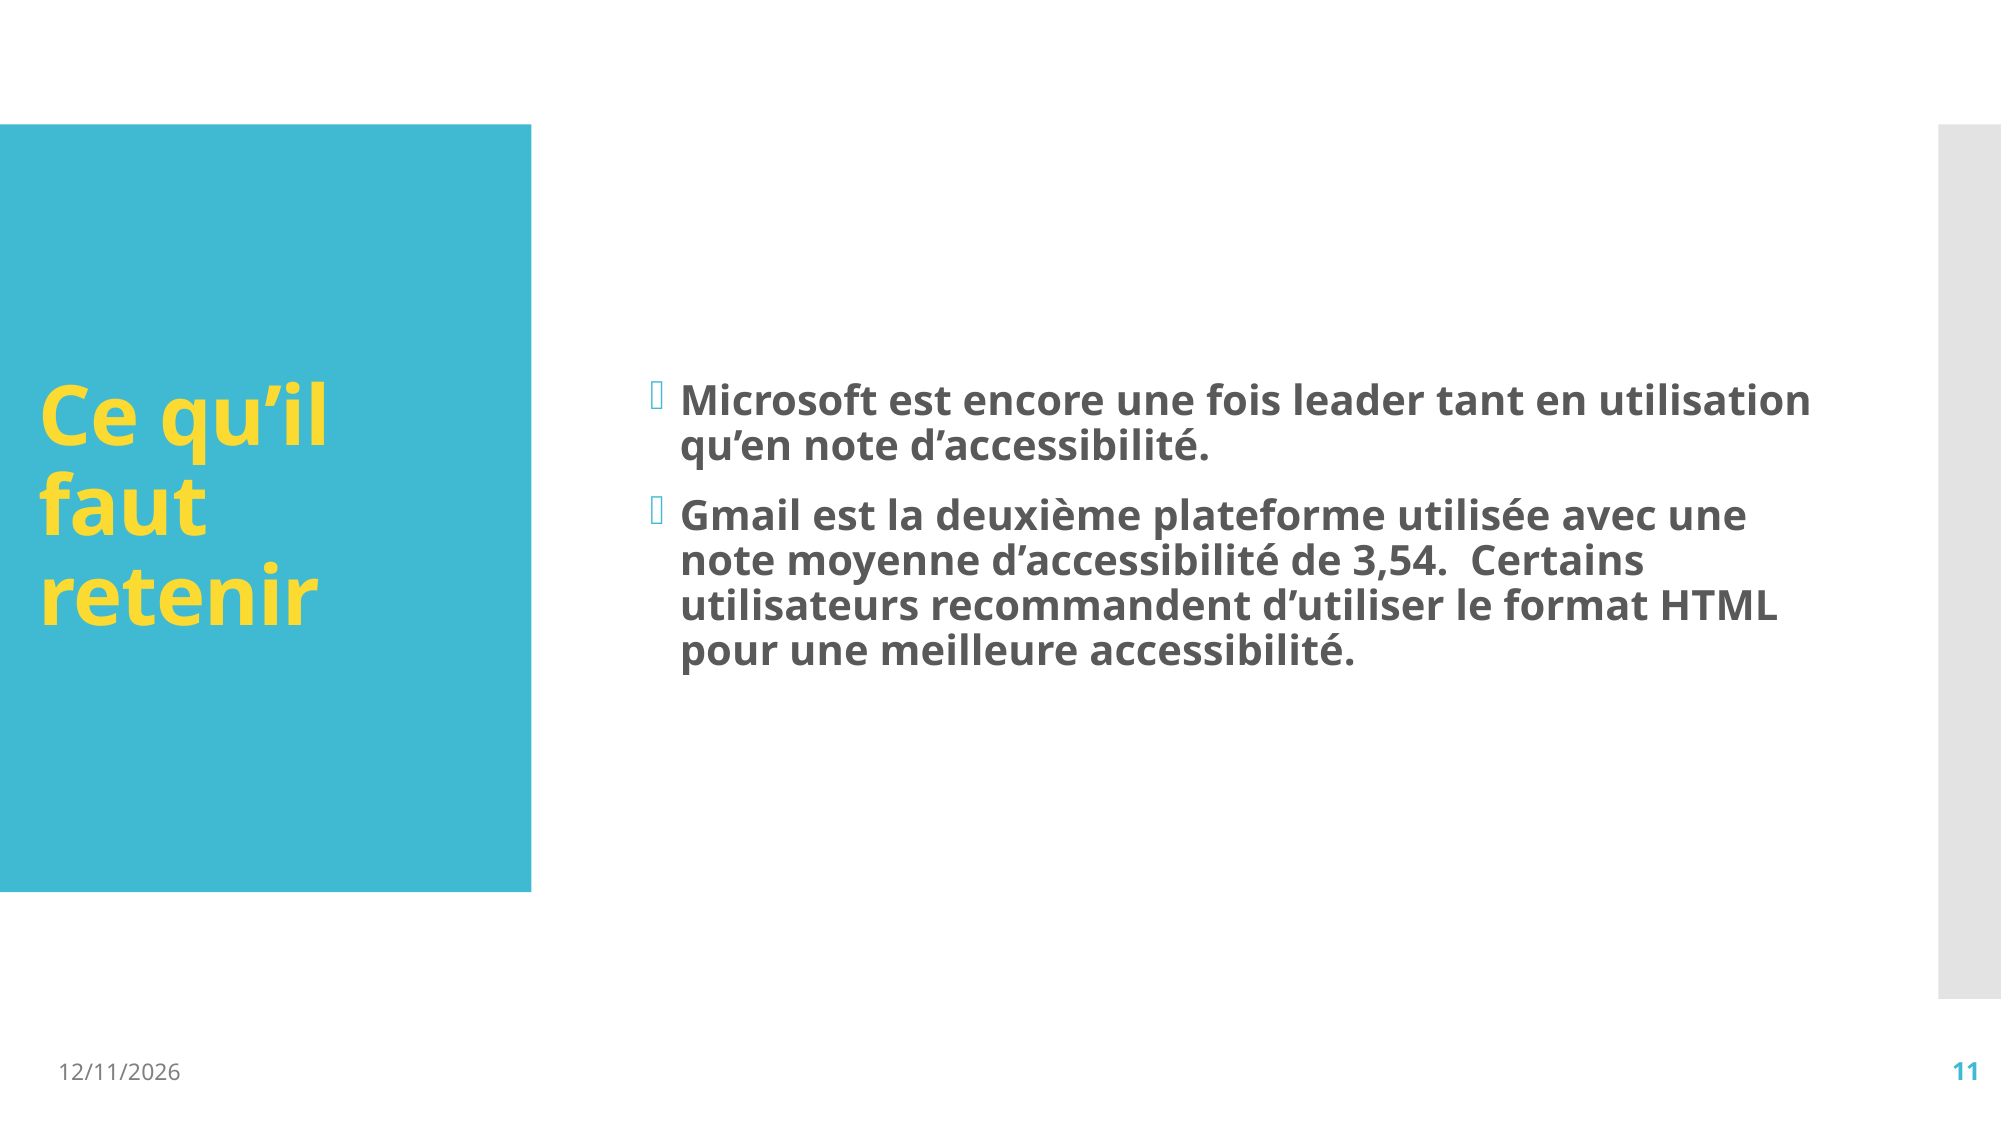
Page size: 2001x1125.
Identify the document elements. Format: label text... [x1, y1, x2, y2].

list Microsoft est encore une fois leader tant en utilisation qu’en note d’accessibilité. Gmail est la deuxième plateforme utilisée avec une note moyenne d’accessibilité de 3,54. Certains utilisateurs recommandent d’utiliser le format HTML pour une meilleure accessibilité. [634, 141, 1835, 982]
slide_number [43, 1042, 493, 1103]
slide_number 11 [1744, 1042, 1996, 1103]
title Ce qu’il faut retenir [23, 130, 508, 886]
